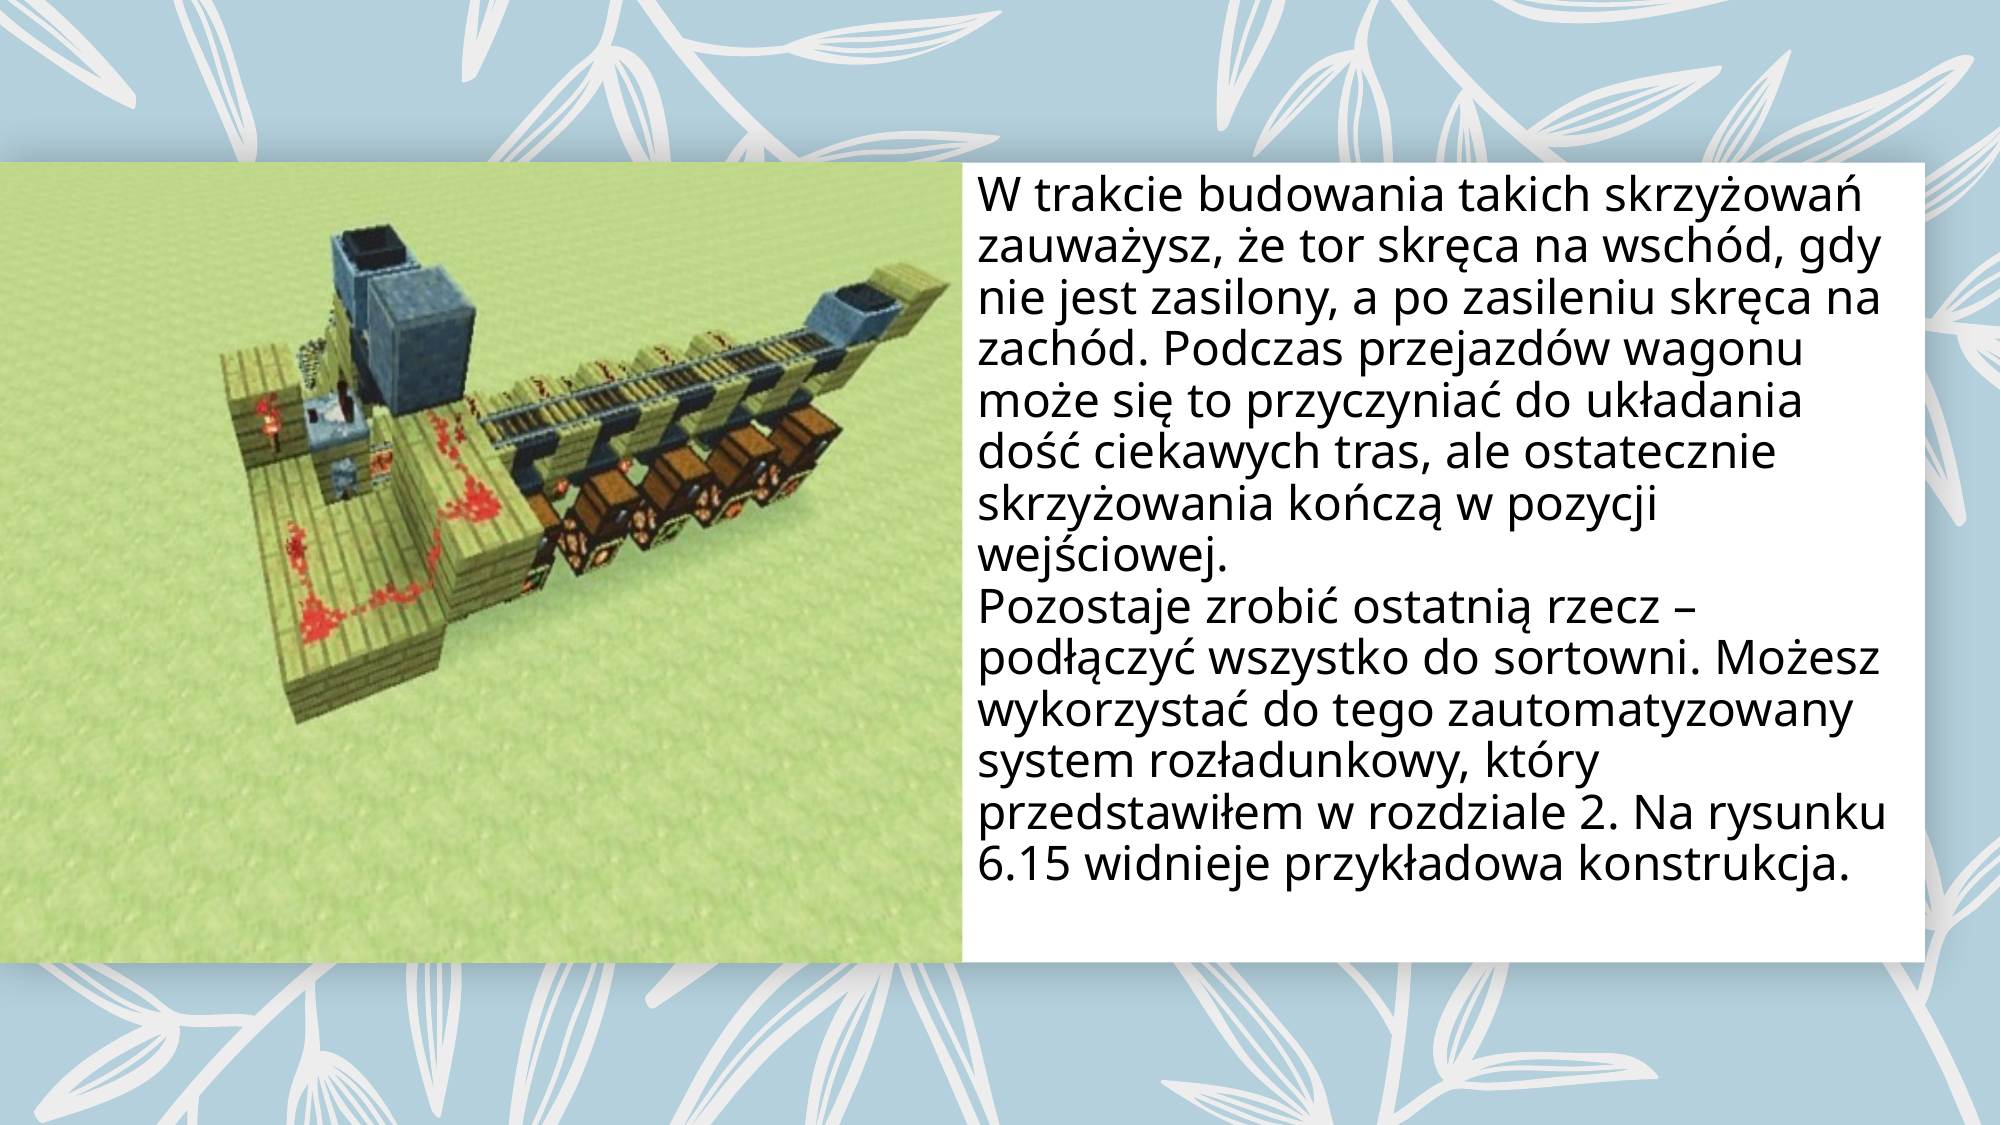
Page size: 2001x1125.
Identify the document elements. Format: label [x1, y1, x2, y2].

list [0, 162, 963, 963]
text_box [0, 0, 2000, 1125]
